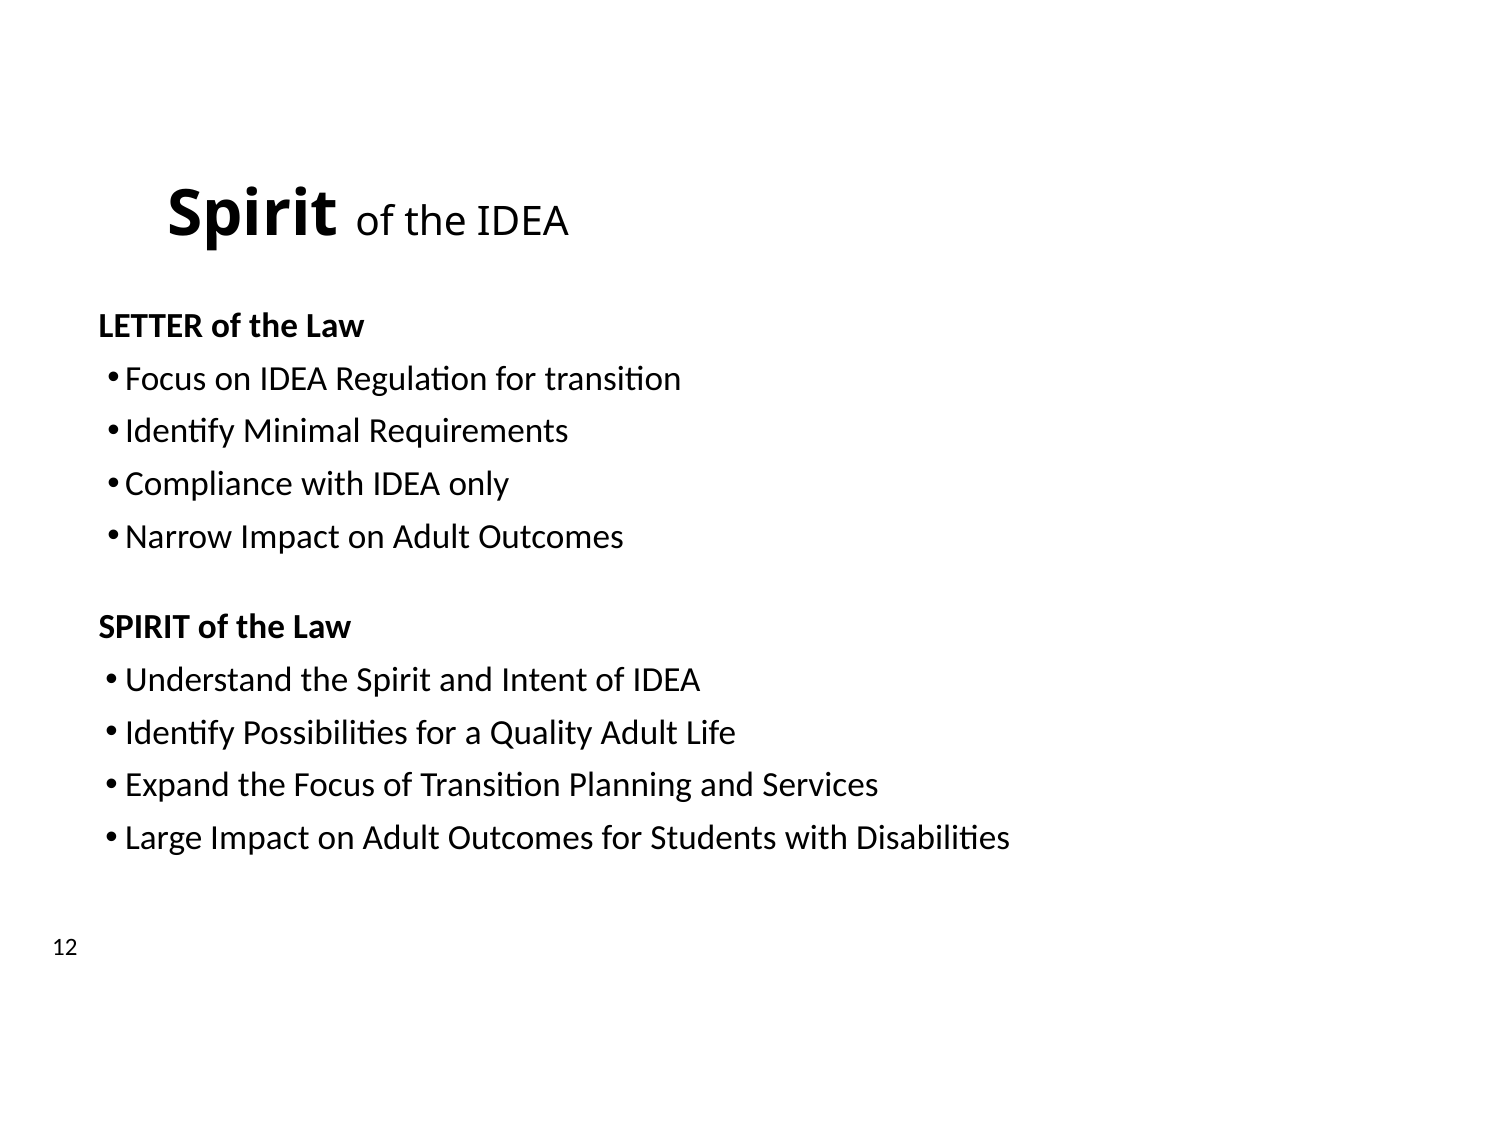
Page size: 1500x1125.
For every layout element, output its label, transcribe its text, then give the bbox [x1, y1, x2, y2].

title Spirit of the IDEA [155, 169, 1100, 262]
slide_number 12 [40, 922, 379, 968]
list LETTER of the Law Focus on IDEA Regulation for transition Identify Minimal Requirements Compliance with IDEA only Narrow Impact on Adult Outcomes SPIRIT of the Law Understand the Spirit and Intent of IDEA Identify Possibilities for a Quality Adult Life Expand the Focus of Transition Planning and Services Large Impact on Adult Outcomes for Students with Disabilities [87, 301, 1413, 868]
